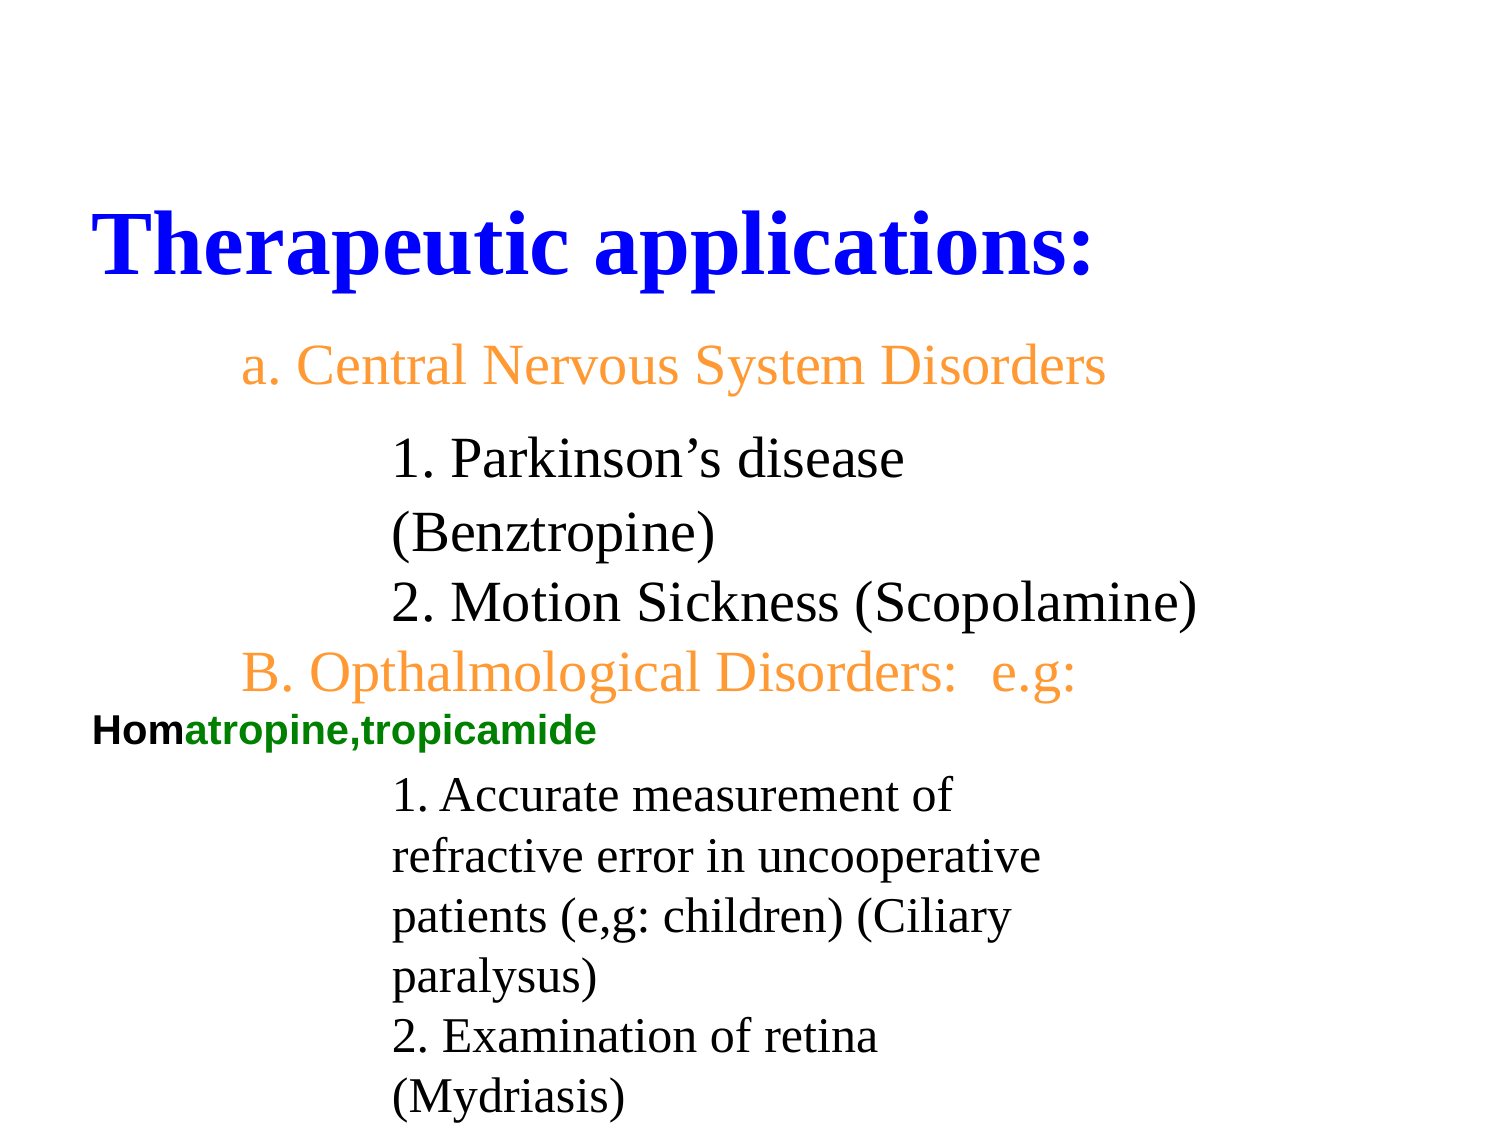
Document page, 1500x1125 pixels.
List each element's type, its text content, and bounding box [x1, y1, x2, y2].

title Therapeutic applications: a. Central Nervous System Disorders 1. Parkinson’s disease (Benztropine) 2. Motion Sickness (Scopolamine) B. Opthalmological Disorders: e.g: Homatropine,tropicamide 1. Accurate measurement of refractive error in uncooperative patients (e,g: children) (Ciliary paralysus) 2. Examination of retina (Mydriasis) [76, 30, 1500, 1125]
